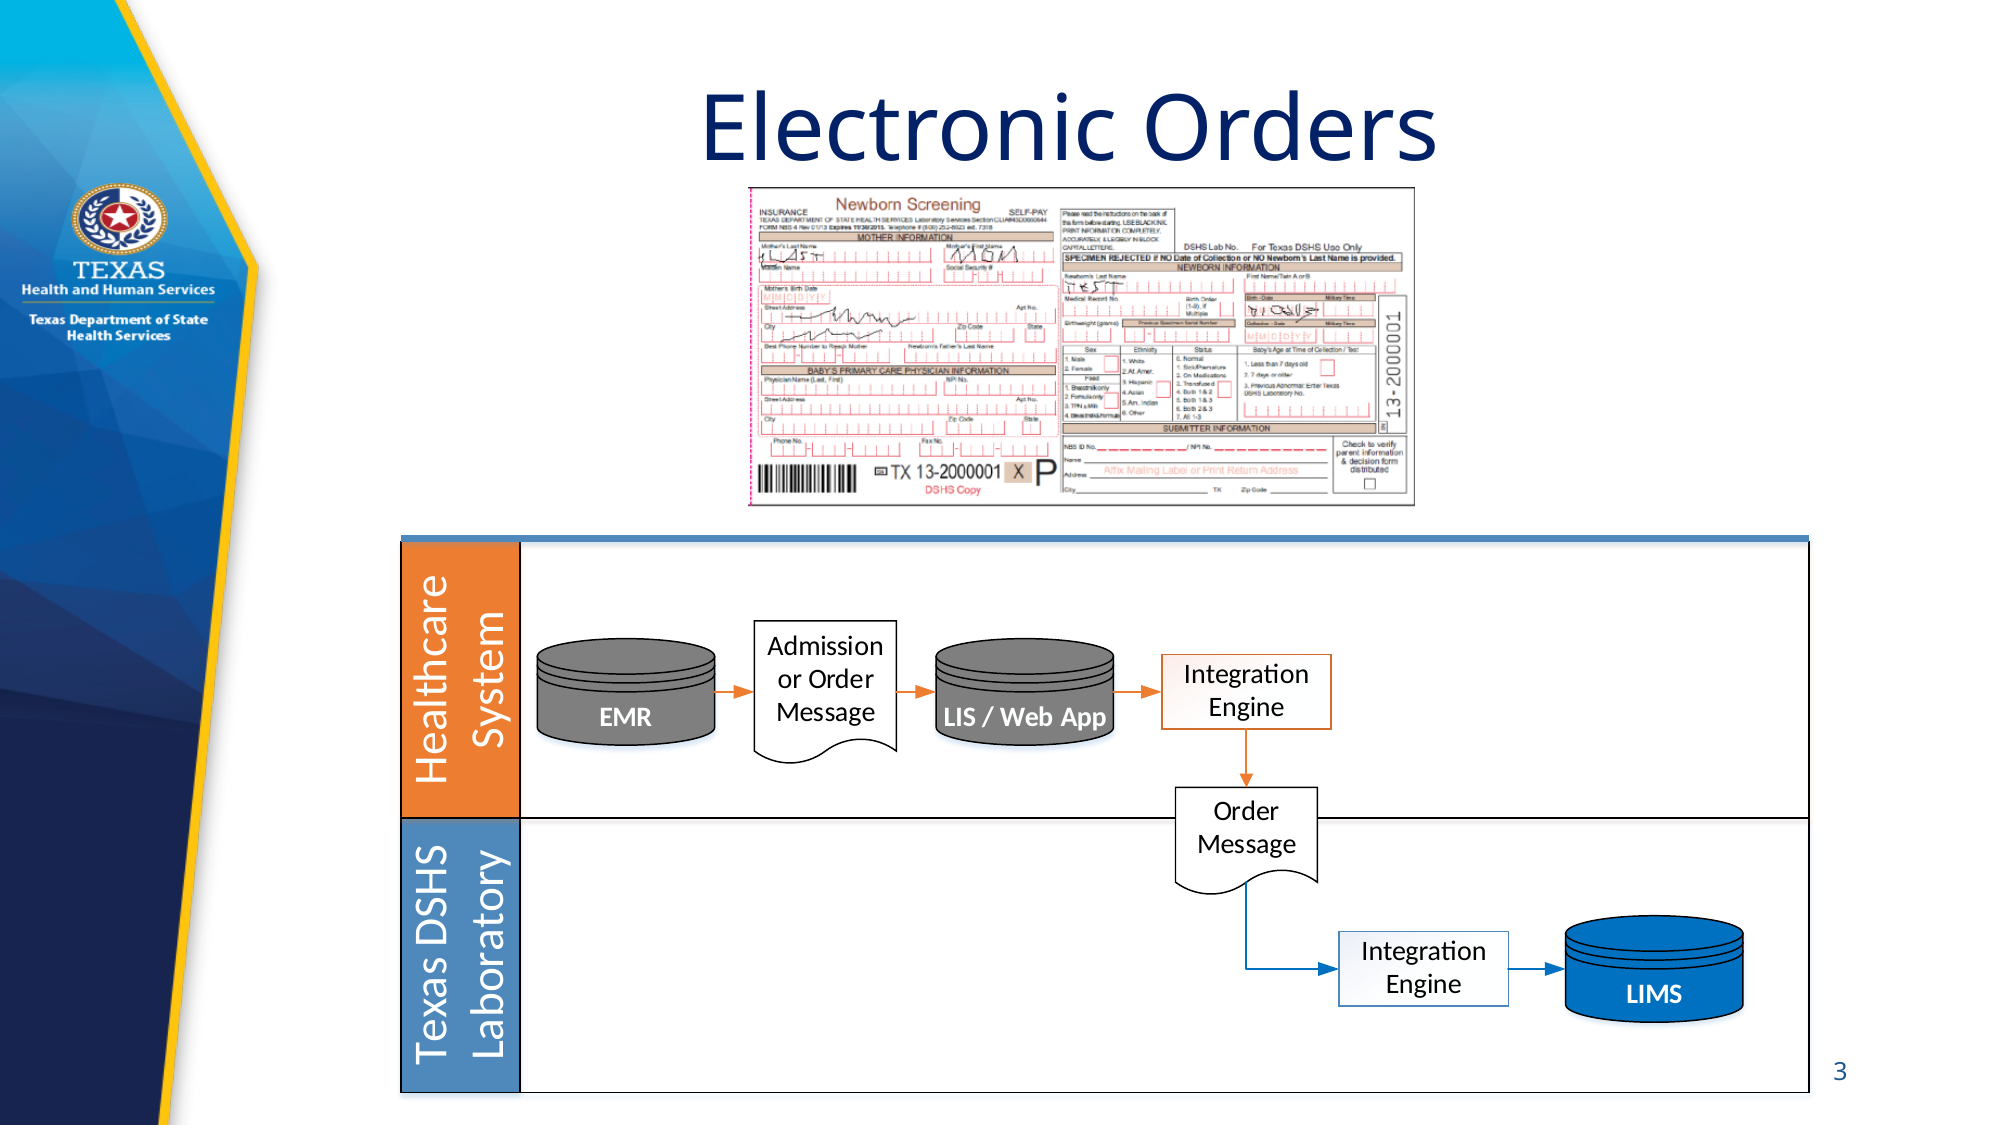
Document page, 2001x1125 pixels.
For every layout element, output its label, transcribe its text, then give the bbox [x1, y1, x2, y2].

slide_number 3 [1817, 1042, 1863, 1103]
picture [0, 0, 2001, 1125]
title Electronic Orders [275, 3, 1863, 188]
